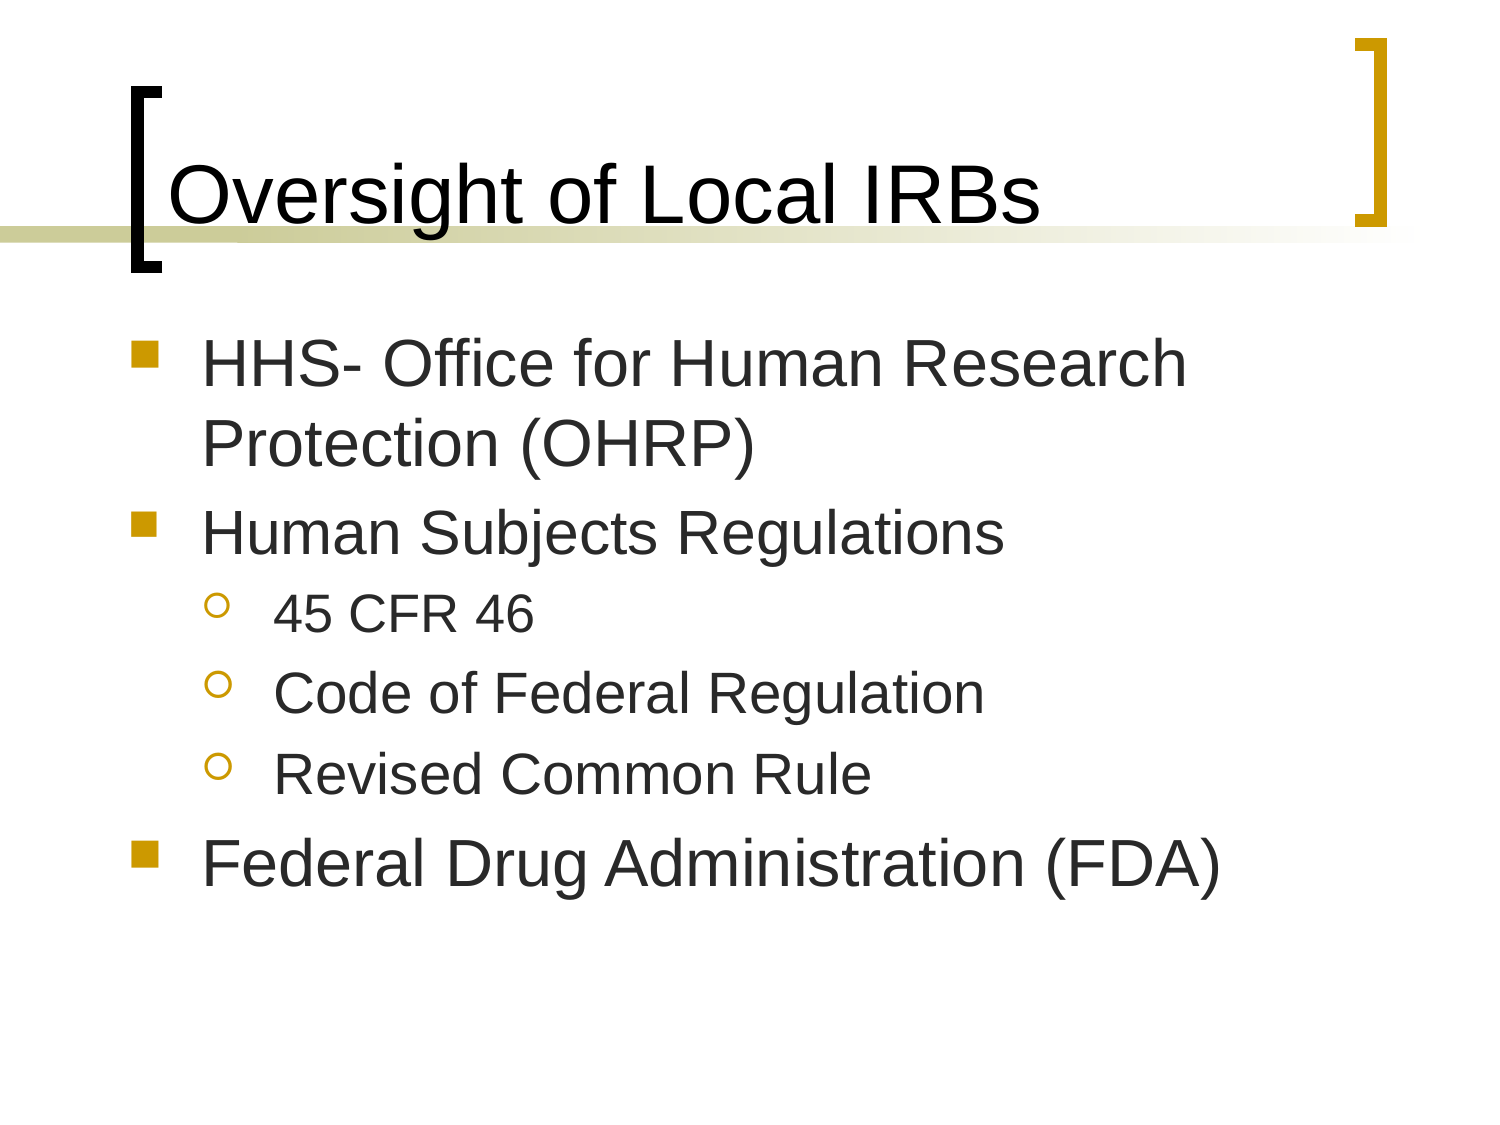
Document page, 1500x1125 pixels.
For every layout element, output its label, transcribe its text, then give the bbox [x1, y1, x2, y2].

title Oversight of Local IRBs [152, 15, 1328, 248]
list HHS- Office for Human Research Protection (OHRP) Human Subjects Regulations 45 CFR 46 Code of Federal Regulation Revised Common Rule Federal Drug Administration (FDA) [112, 312, 1370, 988]
